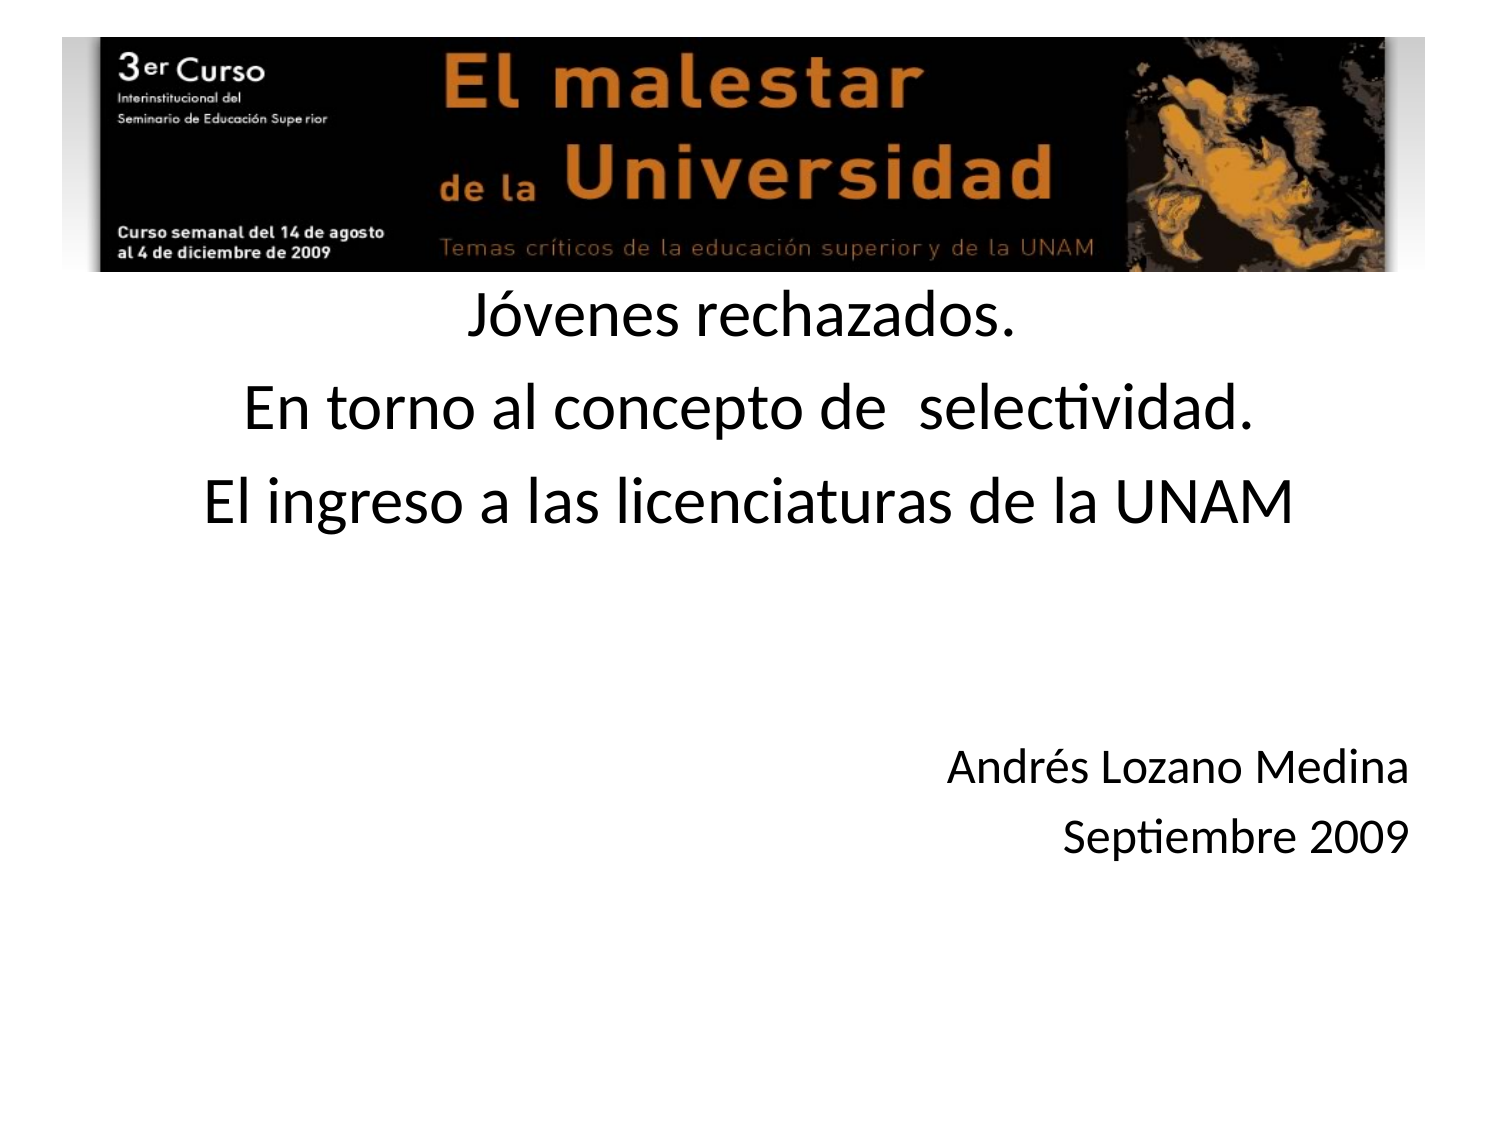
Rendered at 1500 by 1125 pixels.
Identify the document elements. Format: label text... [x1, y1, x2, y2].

list Jóvenes rechazados. En torno al concepto de selectividad. El ingreso a las licenciaturas de la UNAM Andrés Lozano Medina Septiembre 2009 [75, 279, 1425, 1005]
picture [62, 37, 1426, 272]
